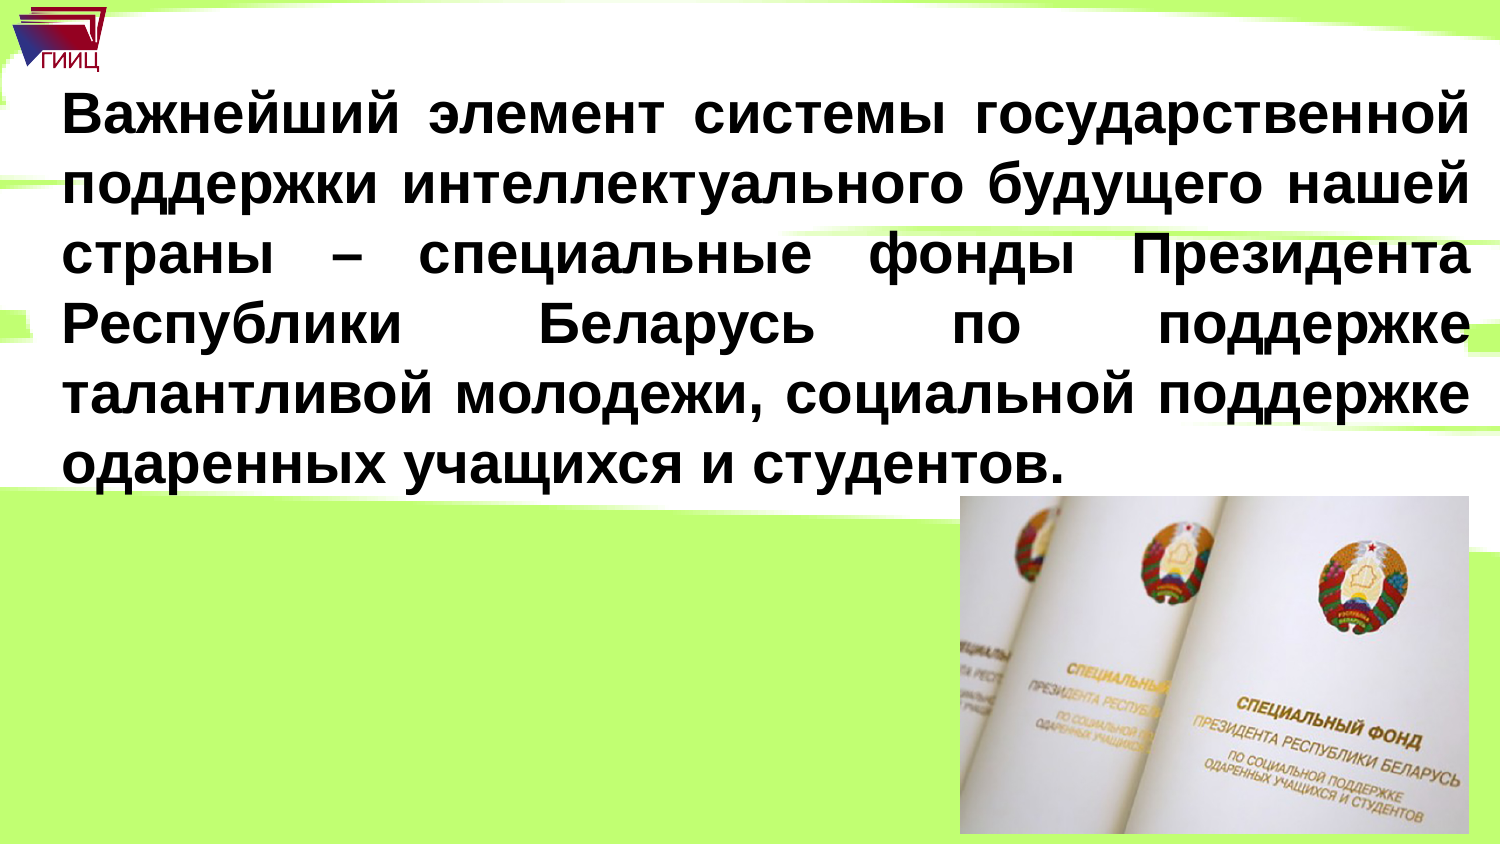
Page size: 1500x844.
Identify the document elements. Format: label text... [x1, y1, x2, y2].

picture [960, 496, 1469, 835]
picture [12, 6, 107, 72]
text_box Важнейший элемент системы государственной поддержки интеллектуального будущего нашей страны – специальные фонды Президента Республики Беларусь по поддержке талантливой молодежи, социальной поддержке одаренных учащихся и студентов. [61, 75, 1473, 496]
text_box [0, 0, 1500, 557]
